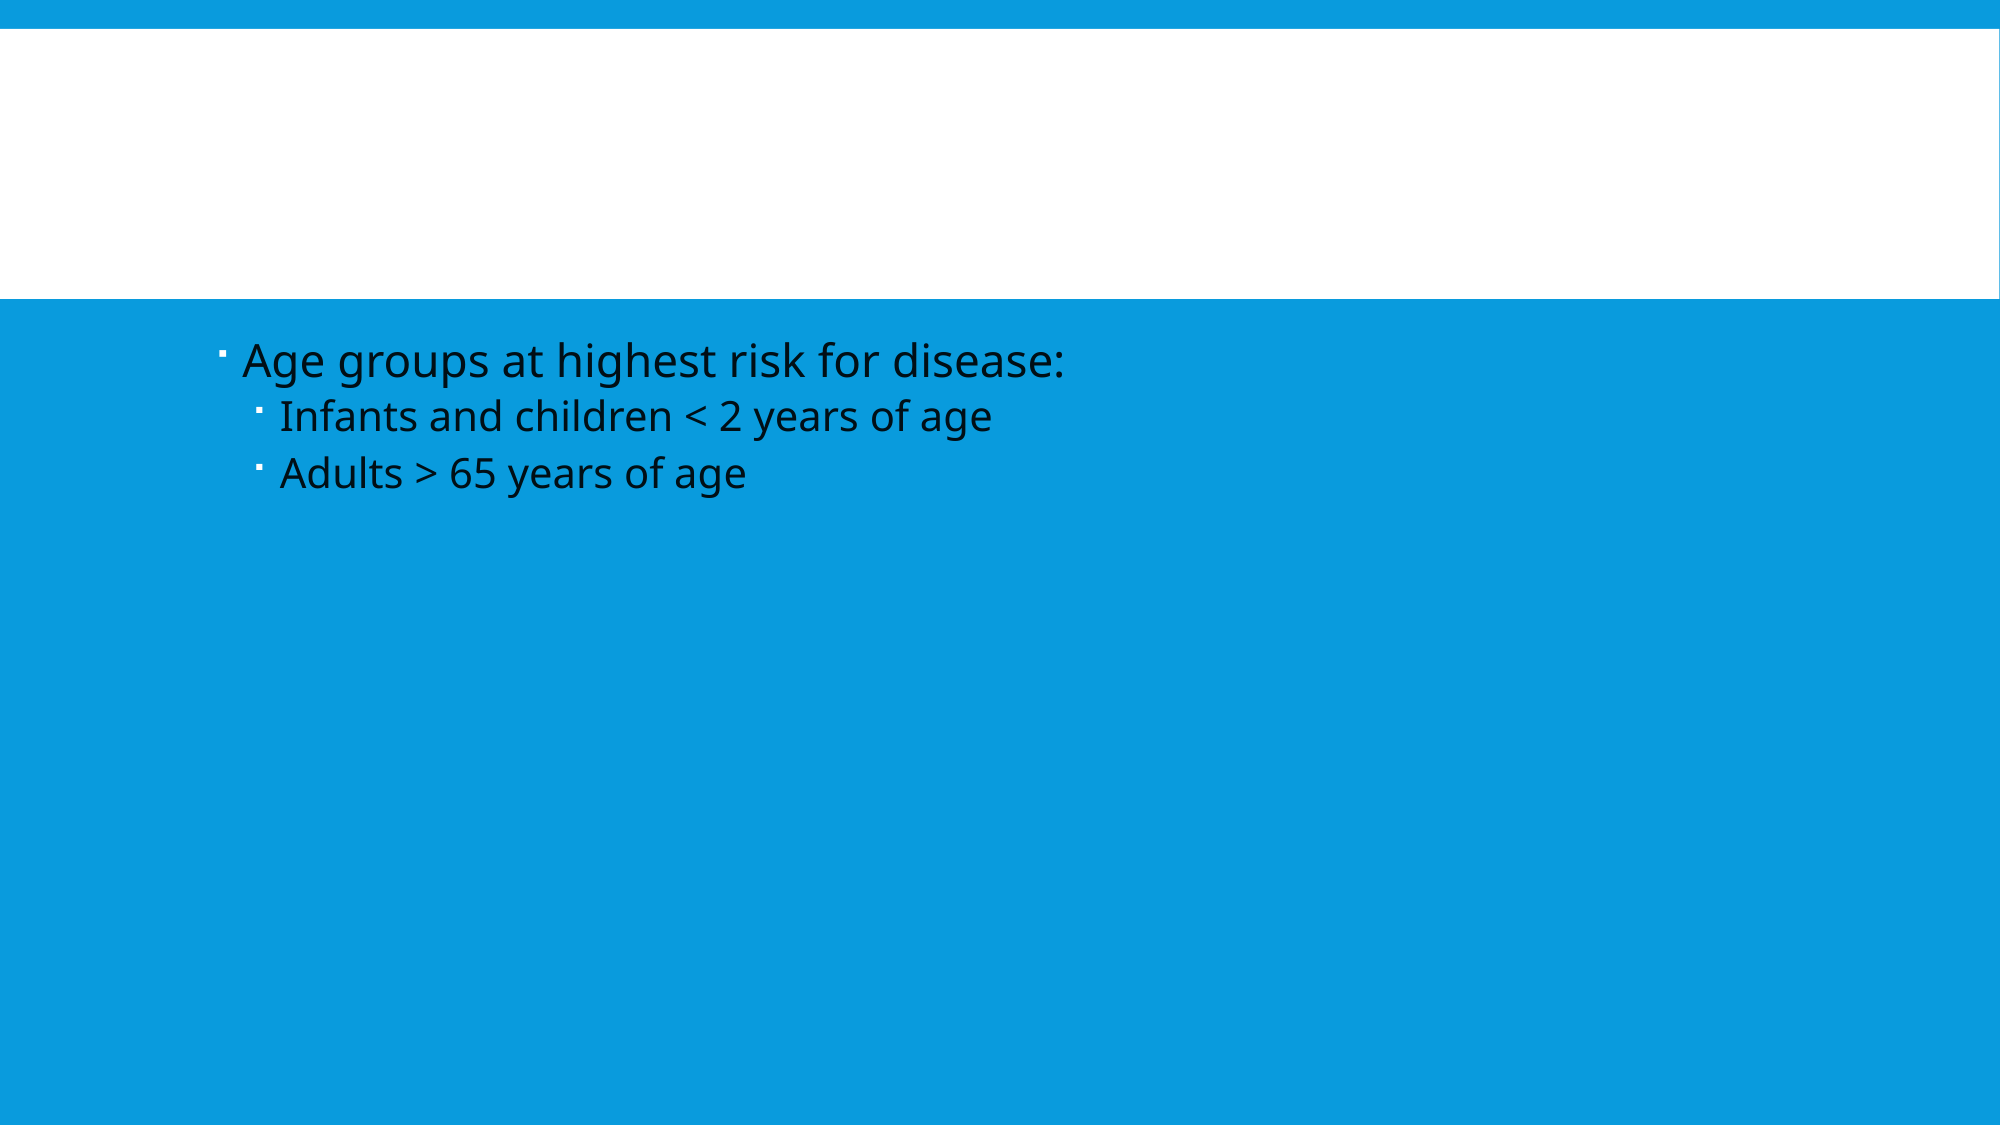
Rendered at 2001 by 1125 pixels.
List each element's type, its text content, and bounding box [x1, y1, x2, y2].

list Age groups at highest risk for disease: Infants and children < 2 years of age Adults > 65 years of age [197, 329, 1803, 1020]
